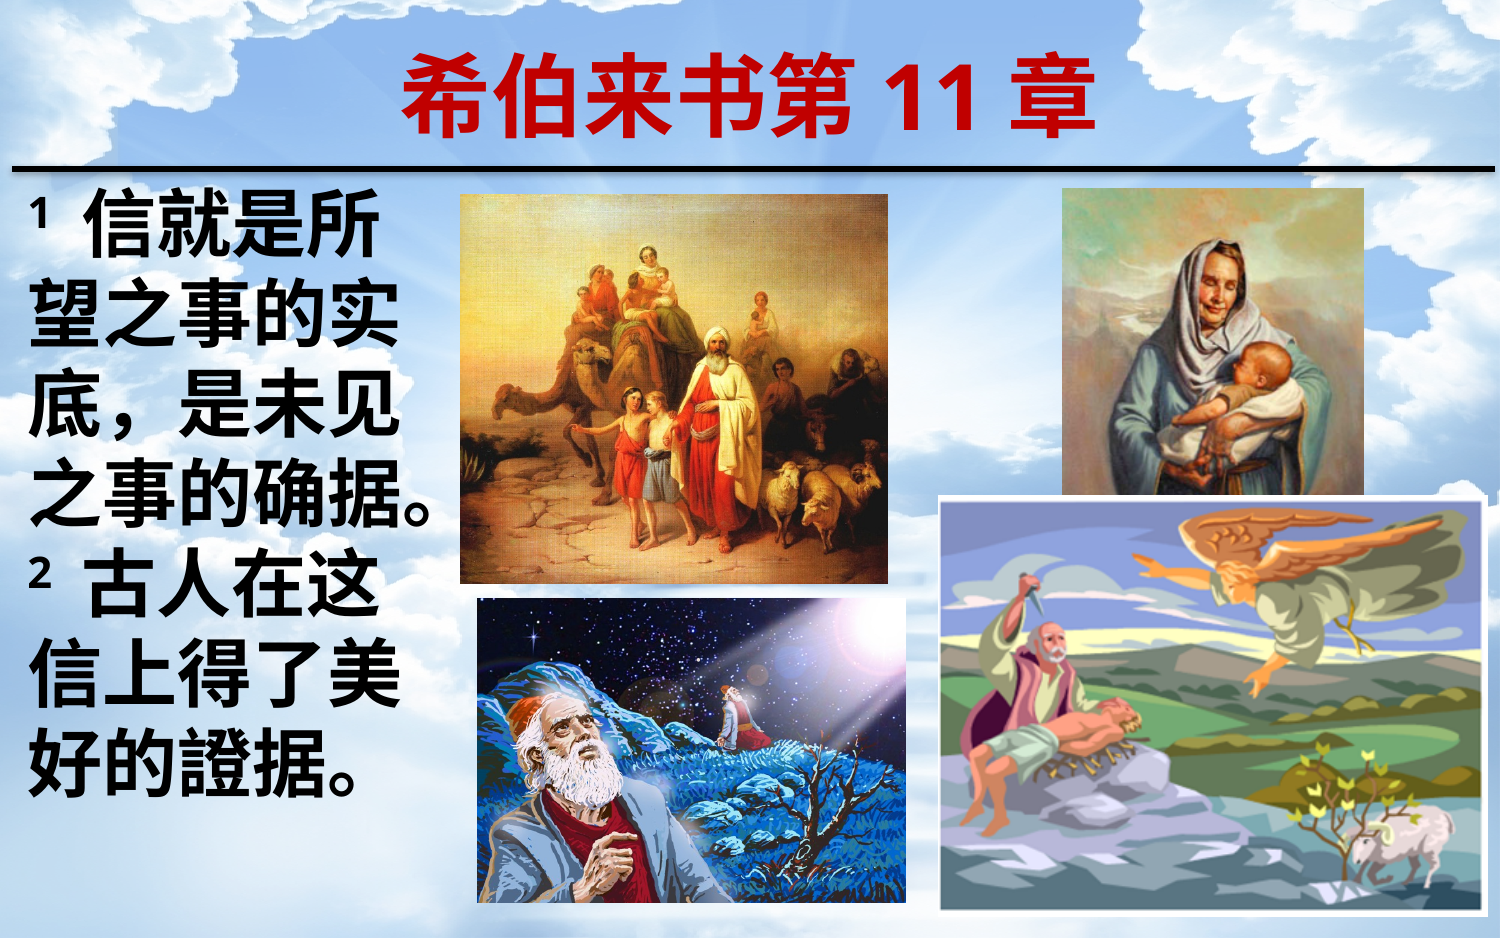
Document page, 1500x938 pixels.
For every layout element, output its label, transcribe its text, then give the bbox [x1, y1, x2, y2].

text_box 希伯来书第11章 [385, 31, 1115, 156]
picture [938, 188, 1488, 917]
text_box 1 信就是所望之事的实底，是未见之事的确据。2 古人在这信上得了美好的證据。 [12, 179, 450, 814]
picture [476, 598, 906, 904]
picture [460, 194, 889, 584]
